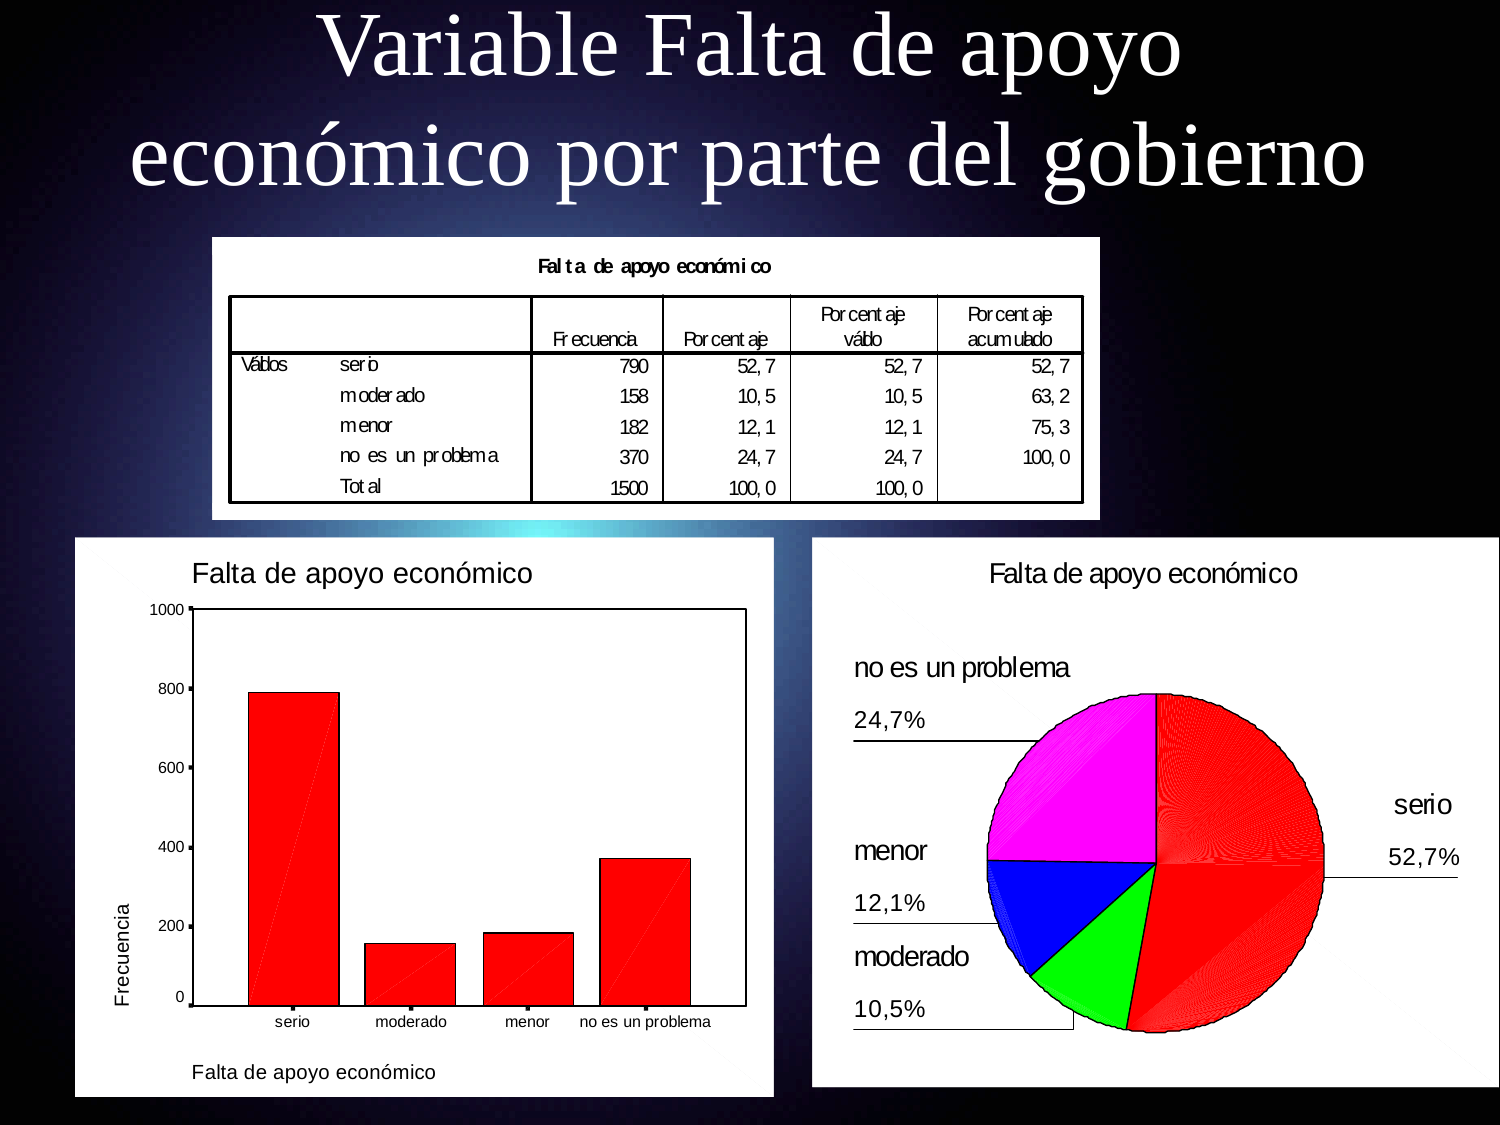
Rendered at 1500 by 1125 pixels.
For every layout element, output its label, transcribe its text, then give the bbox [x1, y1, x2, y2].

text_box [74, 537, 776, 1099]
picture [0, 0, 1500, 1125]
title Variable Falta de apoyo económico por parte del gobierno [112, 0, 1388, 188]
